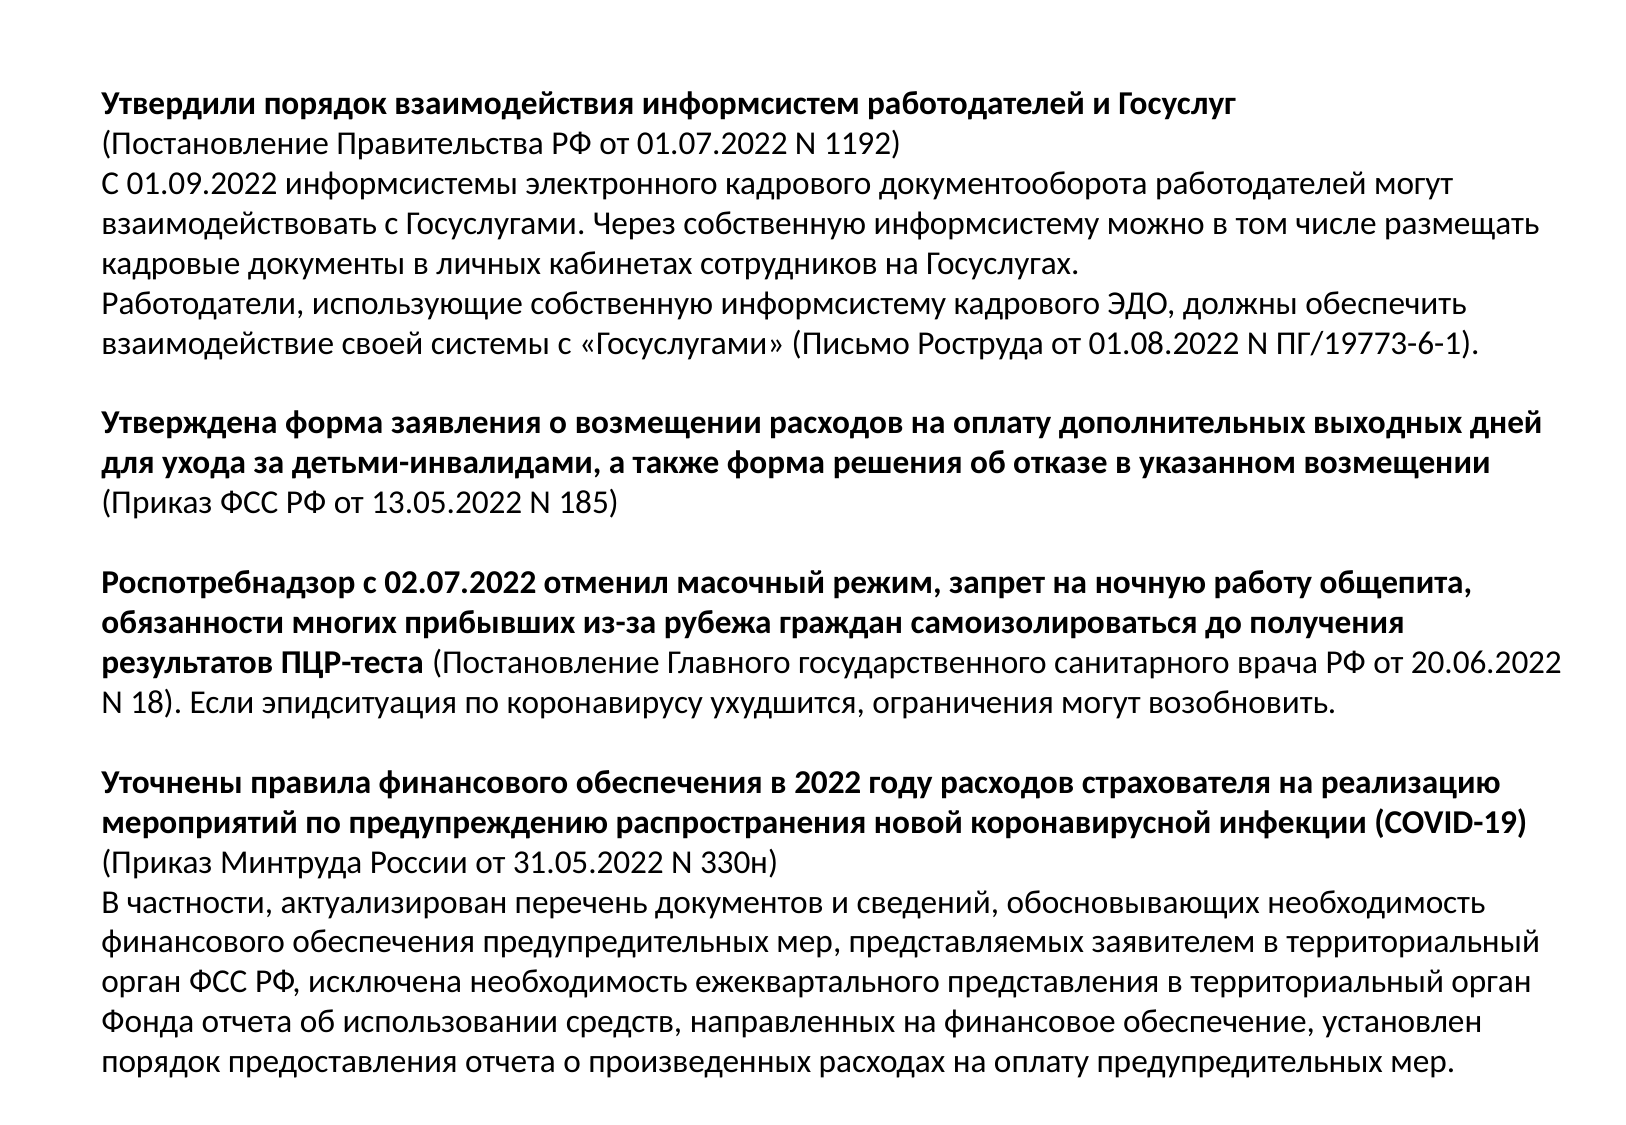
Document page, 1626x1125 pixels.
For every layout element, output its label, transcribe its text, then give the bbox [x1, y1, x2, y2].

text_box Утвердили порядок взаимодействия информсистем работодателей и Госуслуг (Постановление Правительства РФ от 01.07.2022 N 1192) С 01.09.2022 информсистемы электронного кадрового документооборота работодателей могут взаимодействовать с Госуслугами. Через собственную информсистему можно в том числе размещать кадровые документы в личных кабинетах сотрудников на Госуслугах. Работодатели, использующие собственную информсистему кадрового ЭДО, должны обеспечить взаимодействие своей системы с «Госуслугами» (Письмо Роструда от 01.08.2022 N ПГ/19773-6-1). Утверждена форма заявления о возмещении расходов на оплату дополнительных выходных дней для ухода за детьми-инвалидами, а также форма решения об отказе в указанном возмещении (Приказ ФСС РФ от 13.05.2022 N 185) Роспотребнадзор с 02.07.2022 отменил масочный режим, запрет на ночную работу общепита, обязанности многих прибывших из-за рубежа граждан самоизолироваться до получения результатов ПЦР-теста (Постановление Главного государственного санитарного врача РФ от 20.06.2022 N 18). Если эпидситуация по коронавирусу ухудшится, ограничения могут возобновить. Уточнены правила финансового обеспечения в 2022 году расходов страхователя на реализацию мероприятий по предупреждению распространения новой коронавирусной инфекции (COVID-19) (Приказ Минтруда России от 31.05.2022 N 330н) В частности, актуализирован перечень документов и сведений, обосновывающих необходимость финансового обеспечения предупредительных мер, представляемых заявителем в территориальный орган ФСС РФ, исключена необходимость ежеквартального представления в территориальный орган Фонда отчета об использовании средств, направленных на финансовое обеспечение, установлен порядок предоставления отчета о произведенных расходах на оплату предупредительных мер. [86, 73, 1581, 1087]
